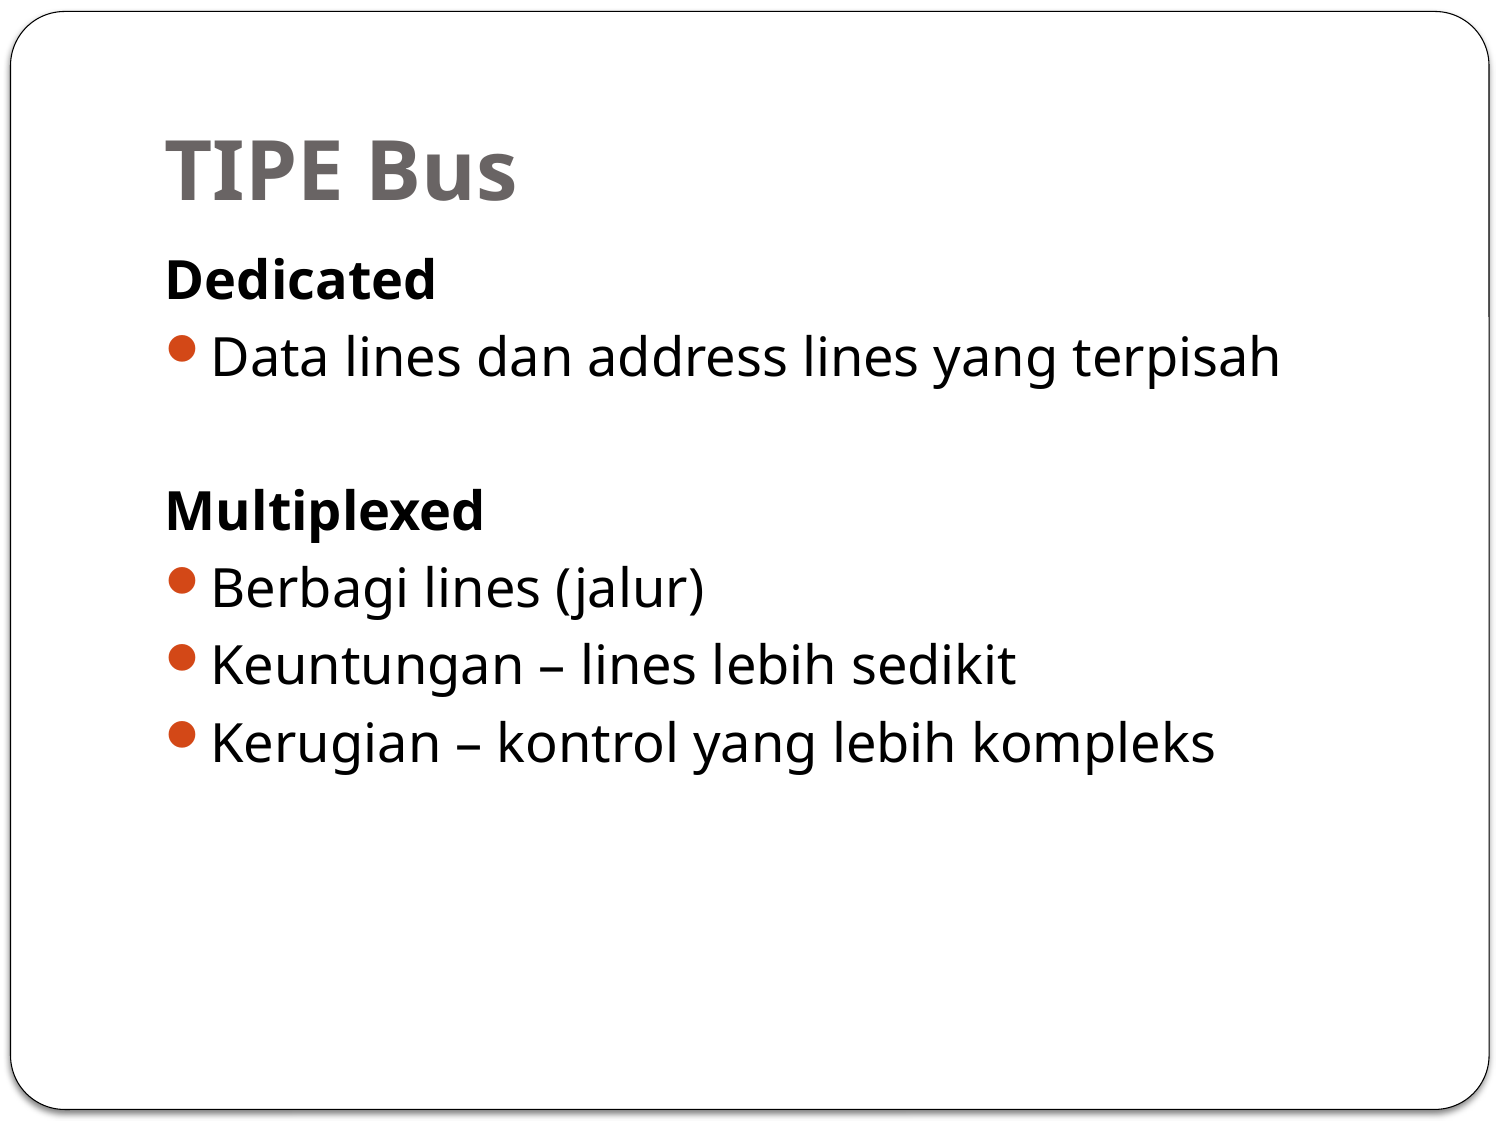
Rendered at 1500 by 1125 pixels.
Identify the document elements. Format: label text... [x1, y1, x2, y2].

title TIPE Bus [150, 45, 1425, 233]
list Dedicated Data lines dan address lines yang terpisah Multiplexed Berbagi lines (jalur) Keuntungan – lines lebih sedikit Kerugian – kontrol yang lebih kompleks [150, 237, 1425, 988]
